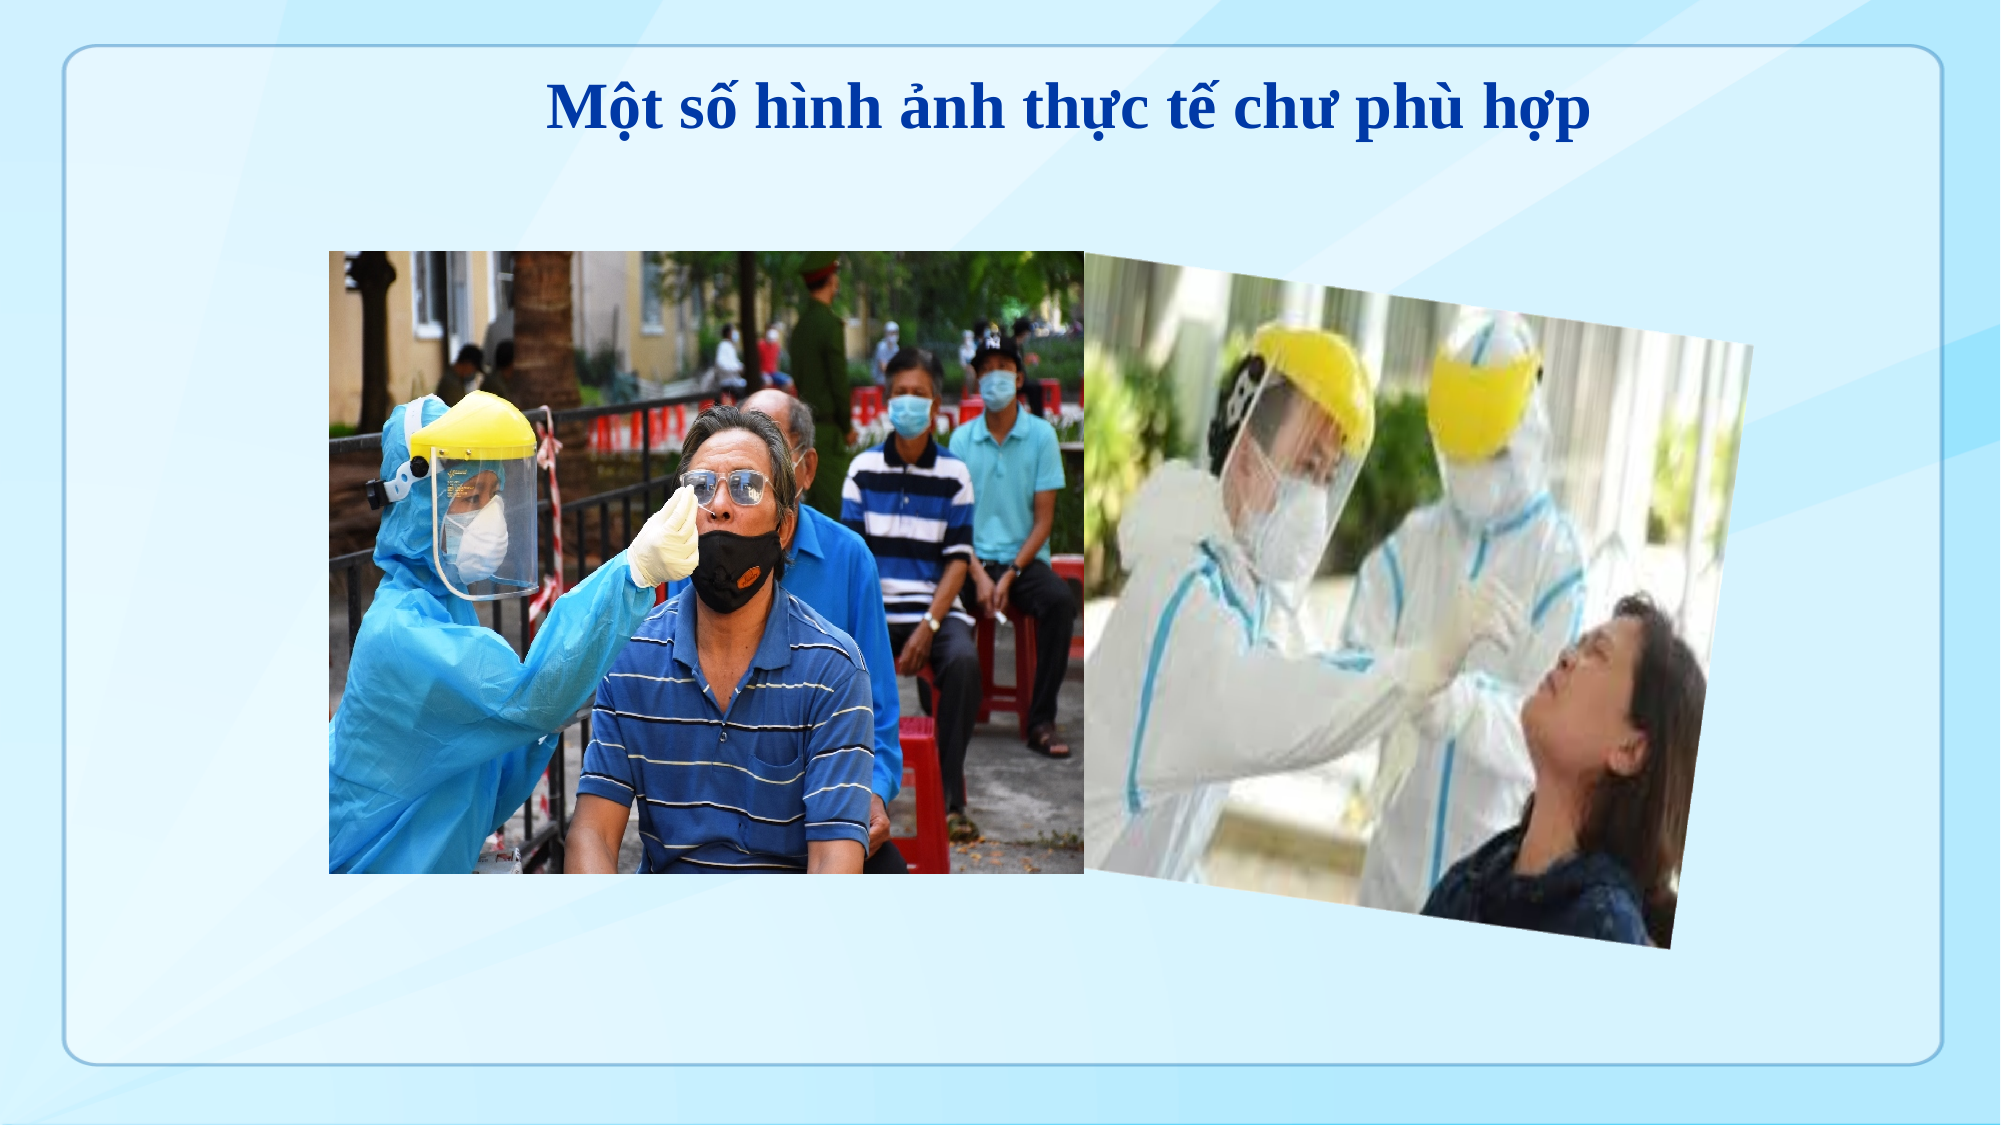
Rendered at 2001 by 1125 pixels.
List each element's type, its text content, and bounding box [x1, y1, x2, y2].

title Một số hình ảnh thực tế chư phù hợp [329, 54, 1810, 151]
picture [0, 0, 2001, 1125]
